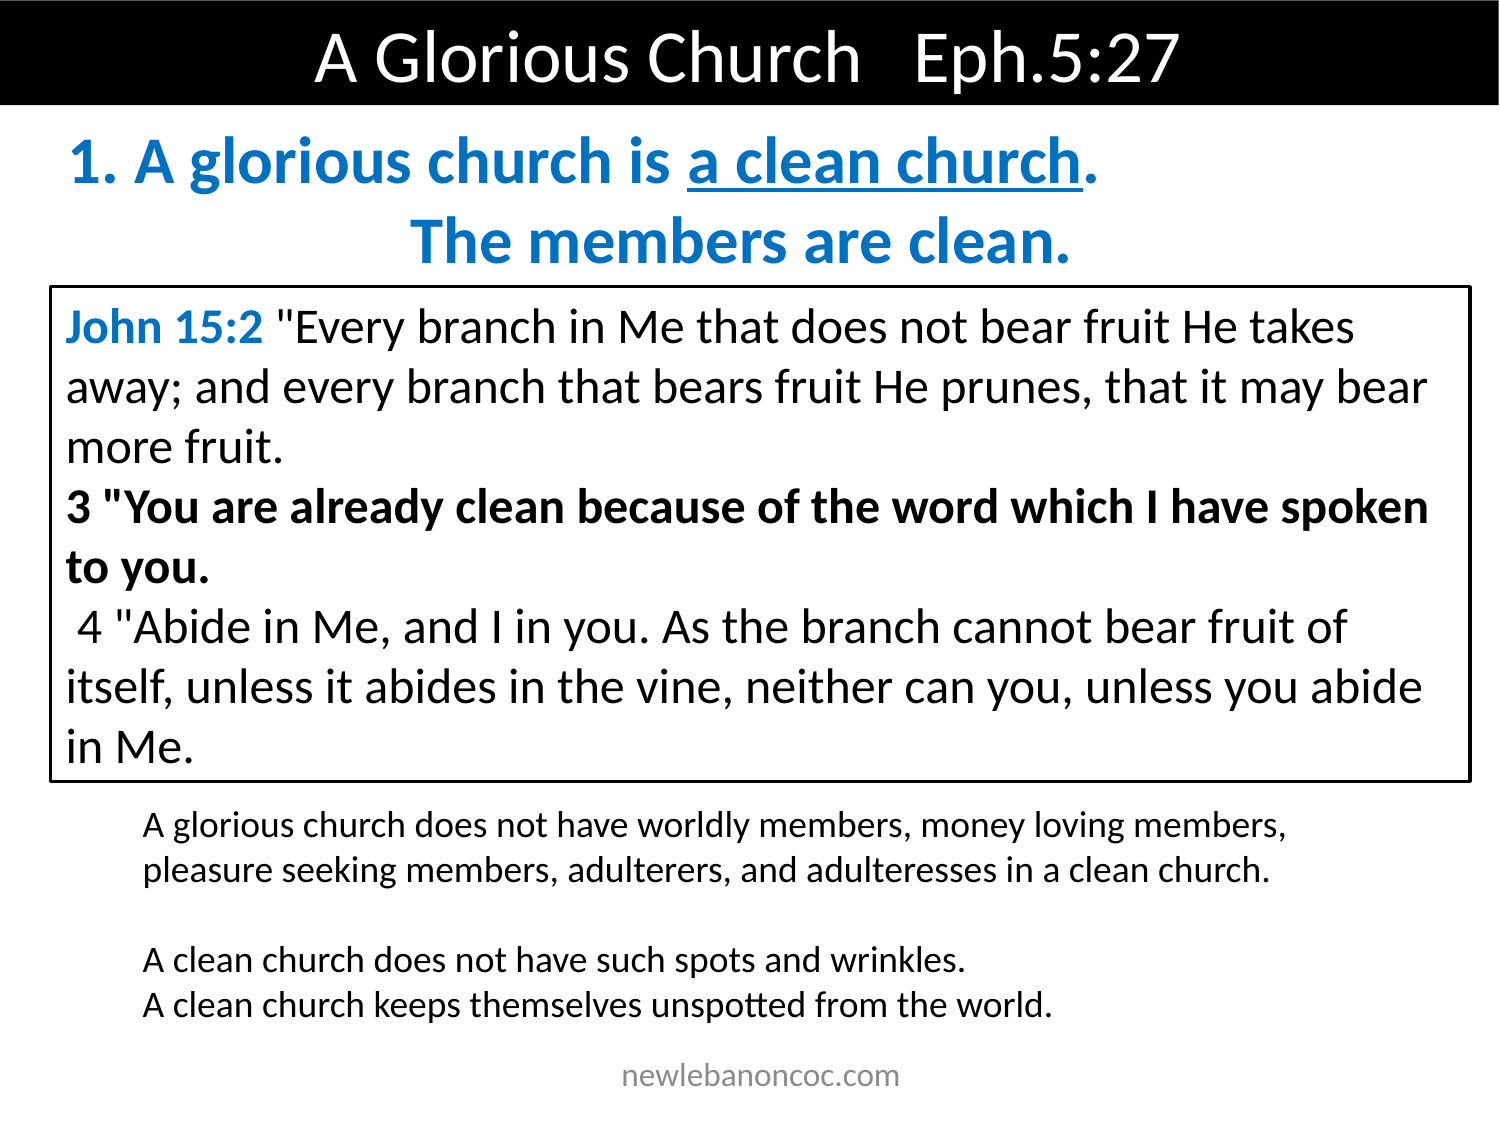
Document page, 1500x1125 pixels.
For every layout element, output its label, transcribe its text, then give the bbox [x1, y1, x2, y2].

footer newlebanoncoc.com [496, 1042, 1004, 1103]
text_box A Glorious Church Eph.5:27 [0, 0, 1499, 106]
text_box A glorious church does not have worldly members, money loving members, pleasure seeking members, adulterers, and adulteresses in a clean church. A clean church does not have such spots and wrinkles. A clean church keeps themselves unspotted from the world. [127, 792, 1426, 1033]
text_box John 15:2 "Every branch in Me that does not bear fruit He takes away; and every branch that bears fruit He prunes, that it may bear more fruit. 3 "You are already clean because of the word which I have spoken to you. 4 "Abide in Me, and I in you. As the branch cannot bear fruit of itself, unless it abides in the vine, neither can you, unless you abide in Me. [50, 286, 1470, 782]
text_box 1. A glorious church is a clean church. The members are clean. [0, 109, 1499, 285]
